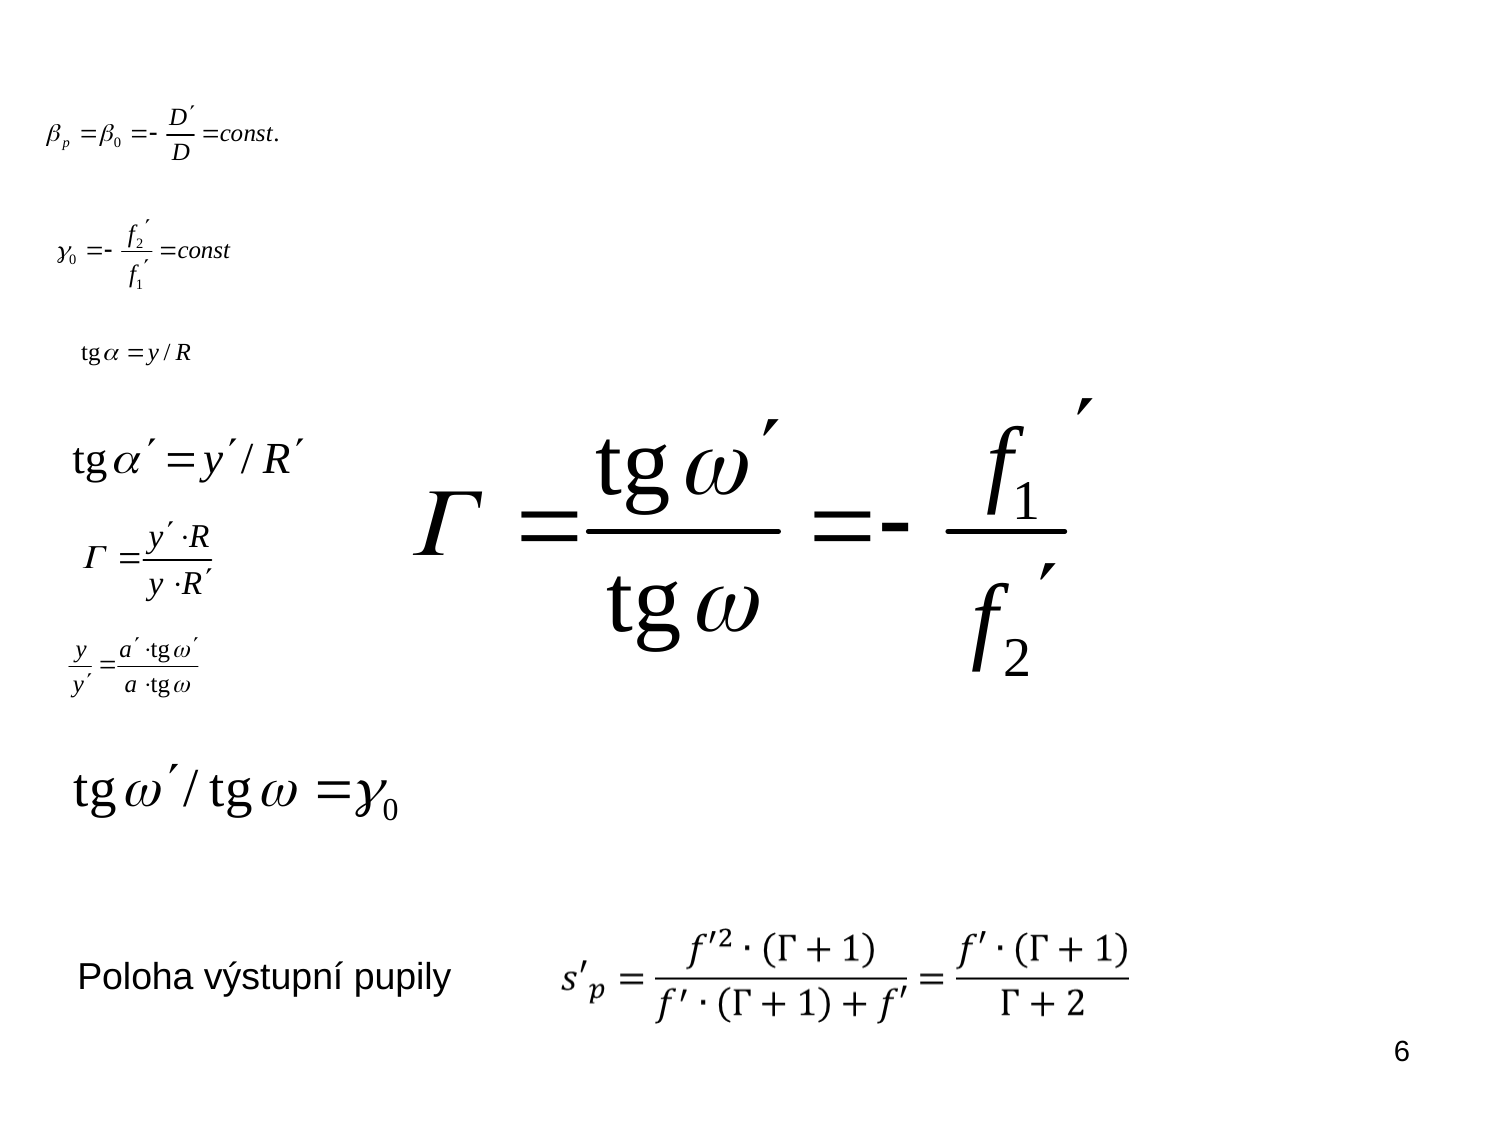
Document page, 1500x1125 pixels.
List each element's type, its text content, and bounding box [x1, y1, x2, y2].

text_box Poloha výstupní pupily [62, 944, 467, 1005]
slide_number 6 [1074, 1024, 1425, 1103]
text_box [64, 751, 410, 835]
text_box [64, 432, 310, 492]
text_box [76, 515, 219, 608]
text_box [52, 207, 237, 296]
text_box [40, 101, 284, 167]
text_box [395, 361, 1105, 701]
text_box [537, 917, 1153, 1032]
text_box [76, 337, 196, 372]
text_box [64, 632, 203, 703]
